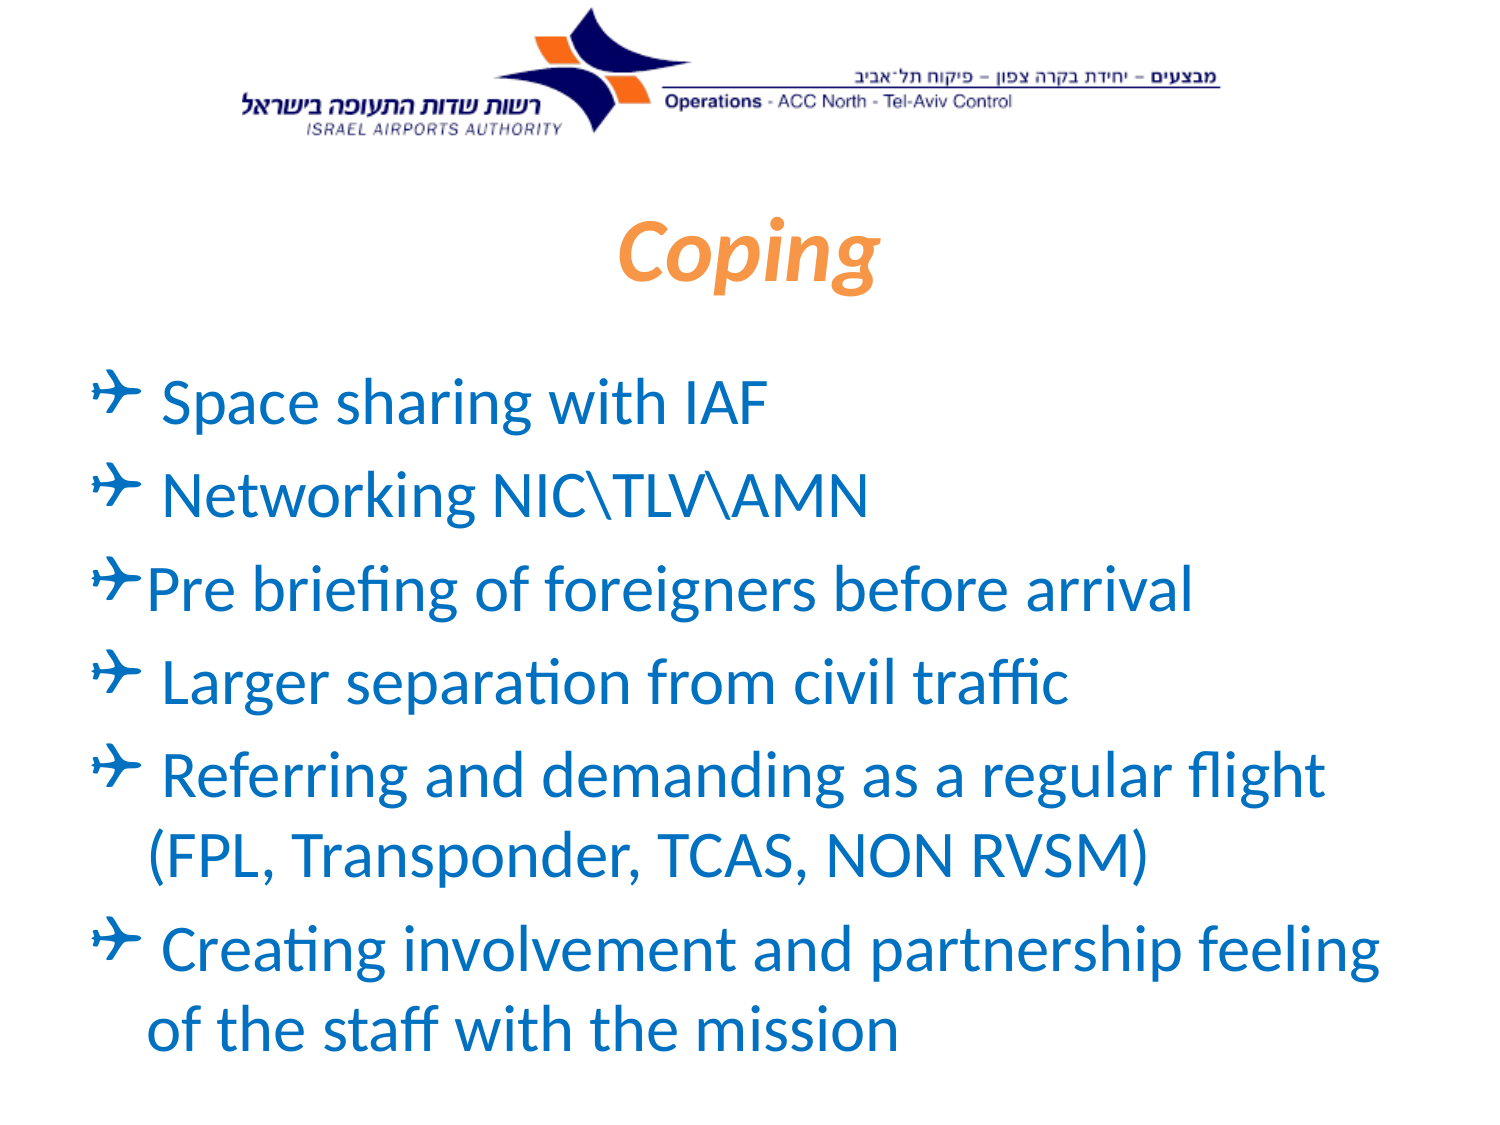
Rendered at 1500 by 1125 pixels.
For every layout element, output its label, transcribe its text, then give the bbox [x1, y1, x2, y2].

list Space sharing with IAF Networking NIC\TLV\AMN Pre briefing of foreigners before arrival Larger separation from civil traffic Referring and demanding as a regular flight (FPL, Transponder, TCAS, NON RVSM) Creating involvement and partnership feeling of the staff with the mission [75, 349, 1425, 1093]
title Coping [75, 150, 1425, 339]
picture [241, 6, 1222, 138]
